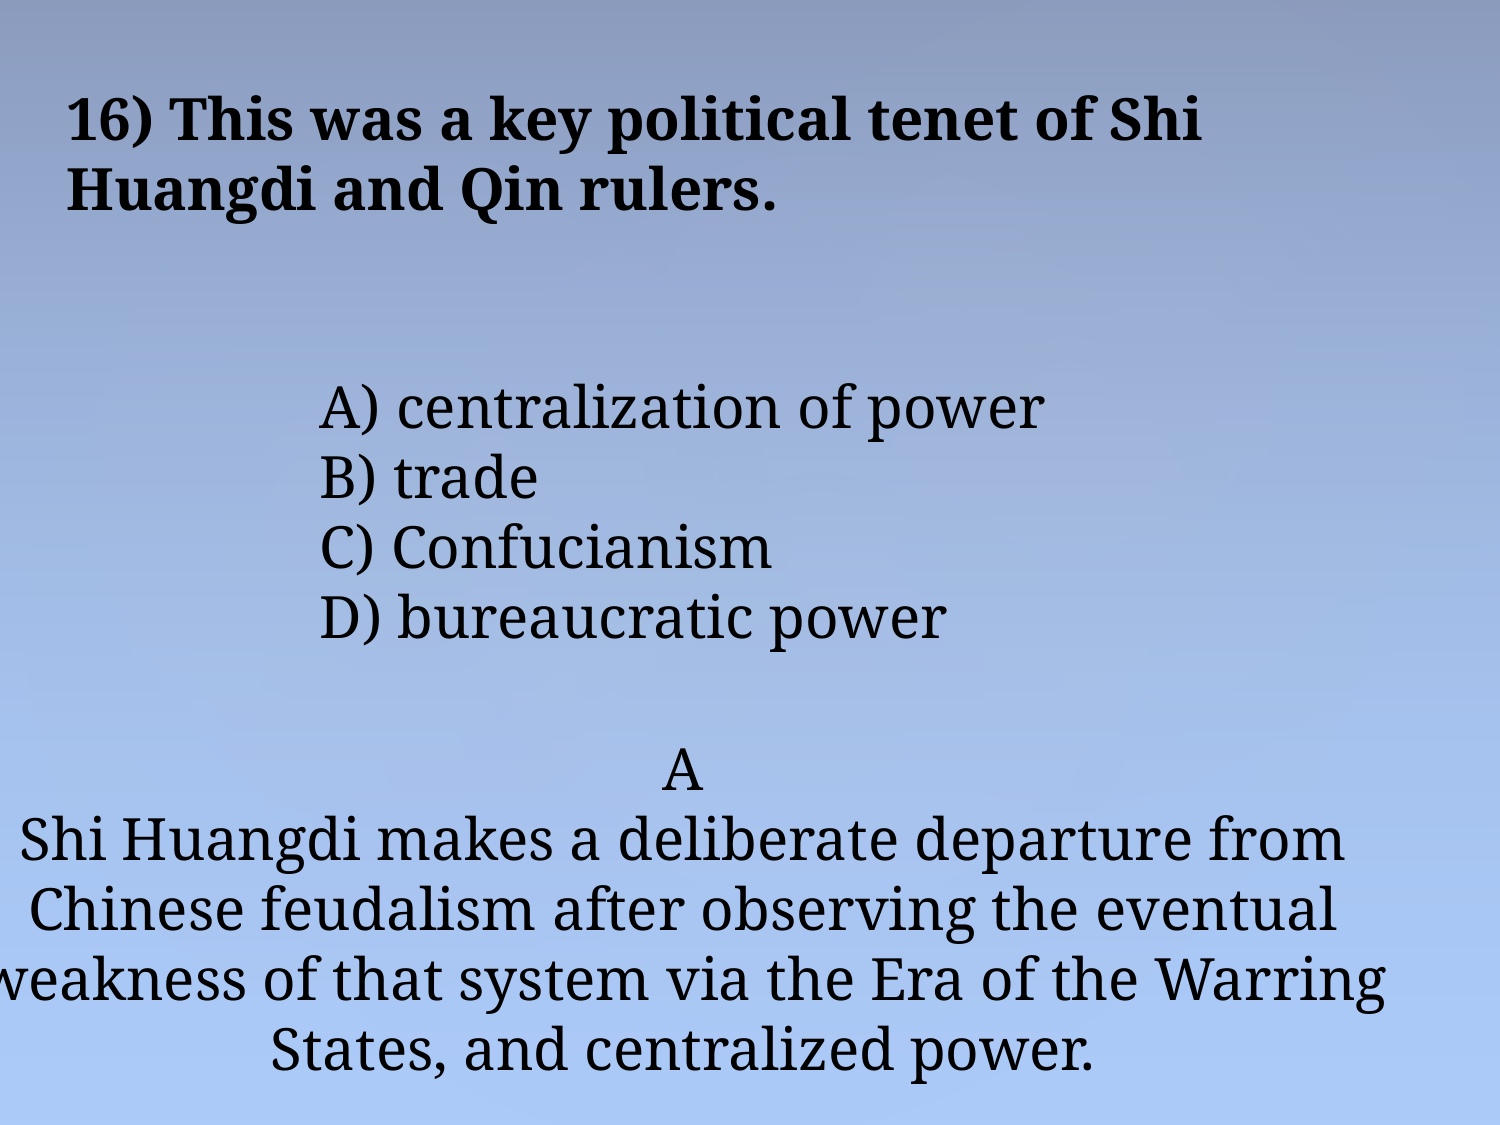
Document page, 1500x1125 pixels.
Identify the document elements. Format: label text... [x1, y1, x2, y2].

text_box A Shi Huangdi makes a deliberate departure from Chinese feudalism after observing the eventual weakness of that system via the Era of the Warring States, and centralized power. [0, 725, 1408, 1090]
text_box centralization of power trade Confucianism bureaucratic power [305, 362, 1062, 658]
text_box 16) This was a key political tenet of Shi Huangdi and Qin rulers. [51, 74, 1450, 230]
